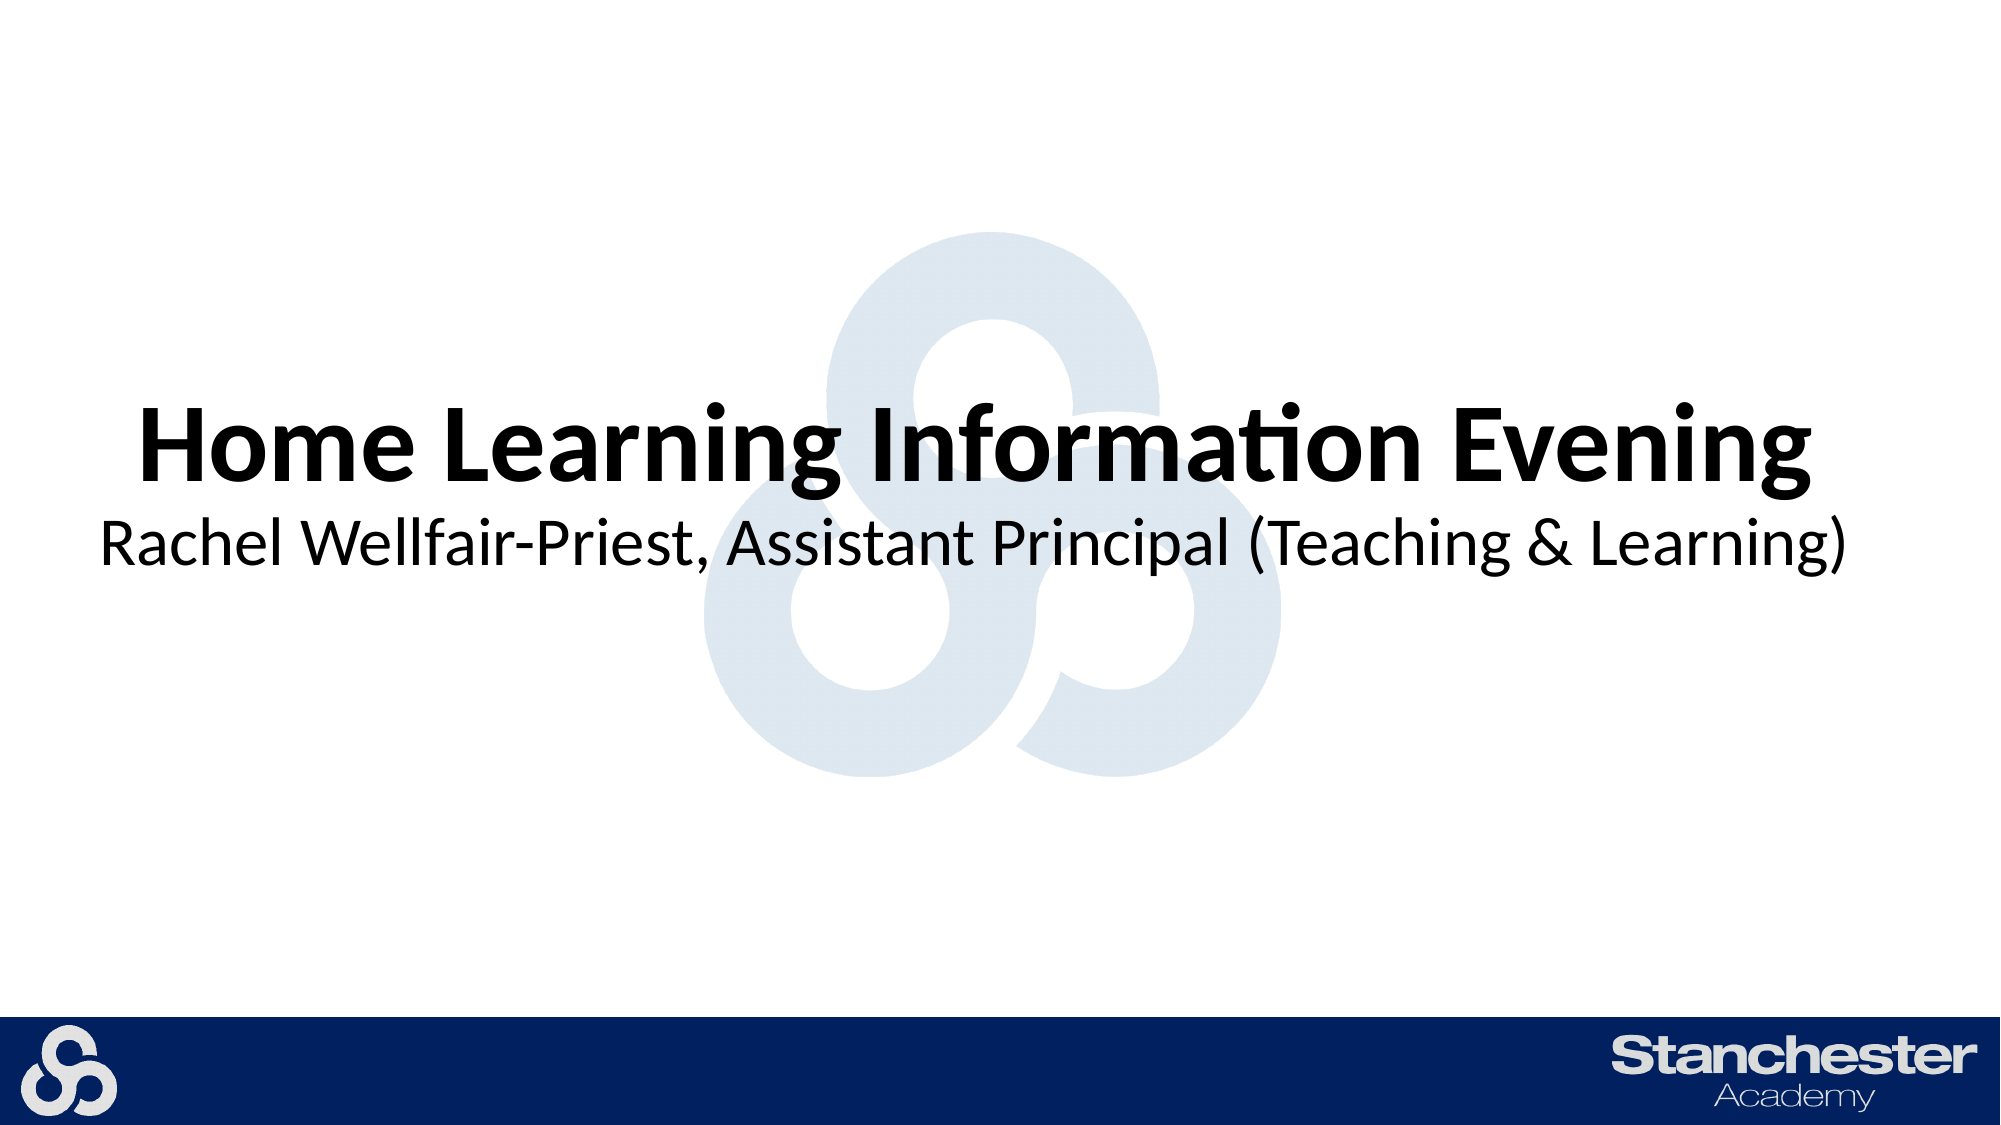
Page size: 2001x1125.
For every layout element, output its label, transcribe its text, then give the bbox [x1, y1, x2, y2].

picture [704, 232, 1296, 777]
title Home Learning Information Evening Rachel Wellfair-Priest, Assistant Principal (Teaching & Learning) [1296, 339, 1885, 626]
title Home Learning Information Evening Rachel Wellfair-Priest, Assistant Principal (Teaching & Learning) [67, 339, 704, 626]
